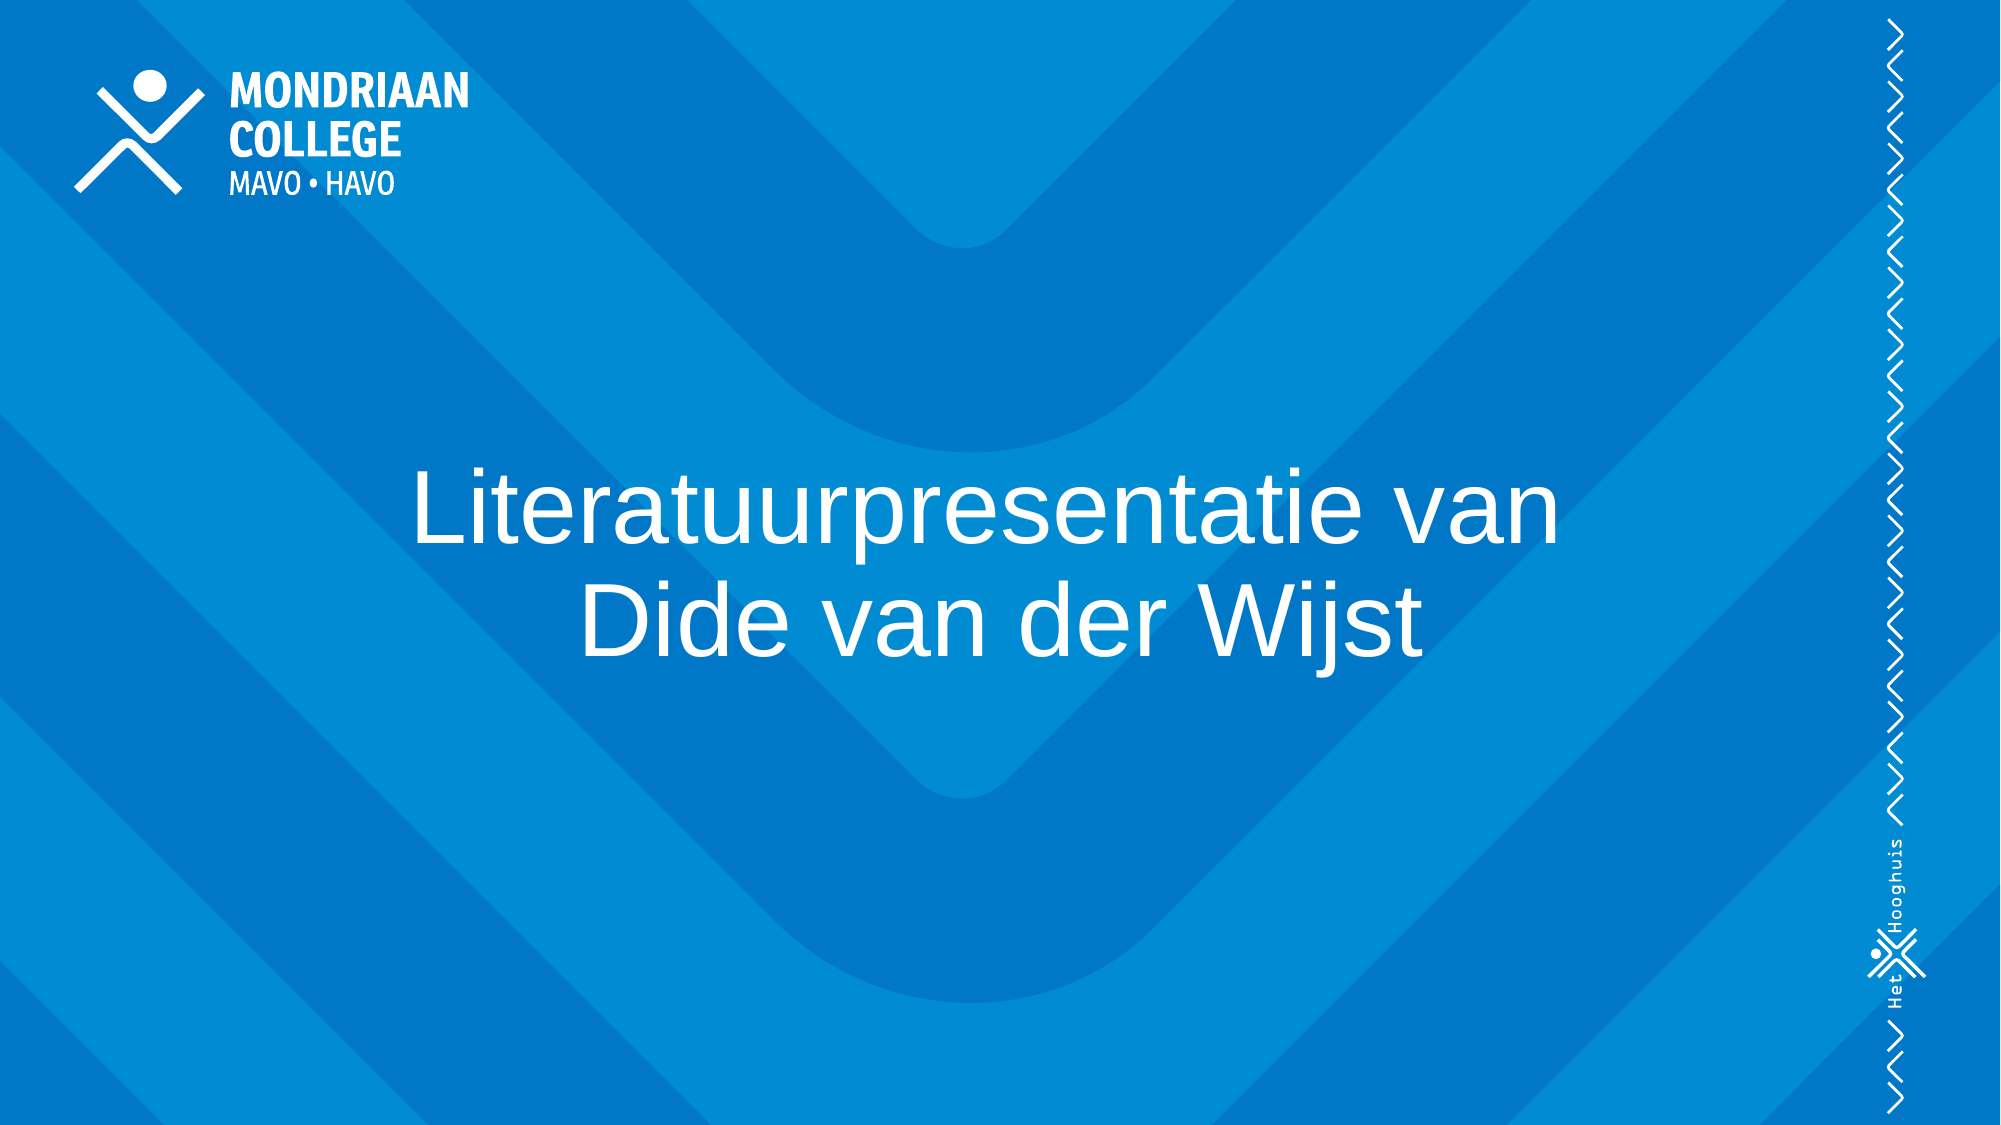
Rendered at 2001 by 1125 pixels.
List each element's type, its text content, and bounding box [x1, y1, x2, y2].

title Literatuurpresentatie van Dide van der Wijst [200, 207, 1802, 687]
